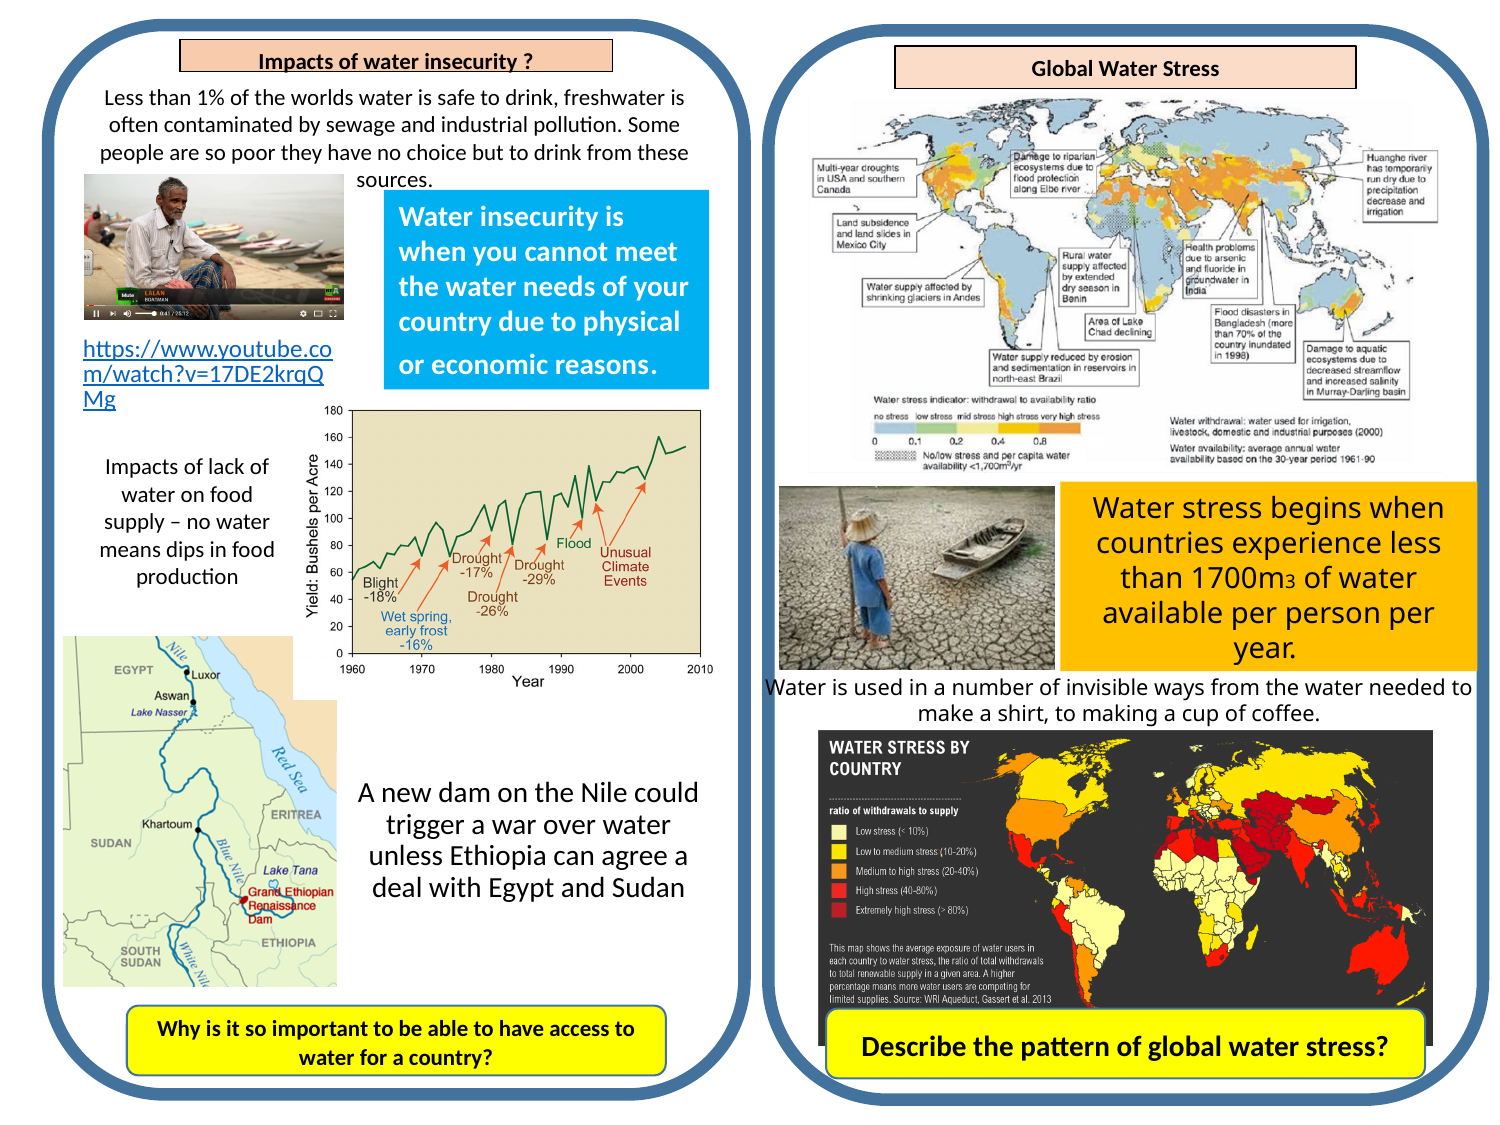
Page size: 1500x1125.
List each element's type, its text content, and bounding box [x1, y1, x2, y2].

text_box [68, 25, 724, 75]
text_box Water is used in a number of invisible ways from the water needed to make a shirt, to making a cup of coffee. [744, 666, 1495, 734]
picture [808, 92, 1444, 473]
picture [779, 485, 1055, 670]
text_box [768, 734, 1483, 1100]
text_box Why is it so important to be able to have access to water for a country? [126, 1005, 666, 1076]
text_box Water stress begins when countries experience less than 1700m3 of water available per person per year. [1060, 481, 1478, 666]
picture [84, 174, 344, 320]
text_box Impacts of water insecurity ? [180, 39, 613, 72]
text_box Global Water Stress [895, 46, 1356, 89]
text_box Water insecurity is when you cannot meet the water needs of your country due to physical or economic reasons. [383, 189, 710, 390]
picture [63, 394, 729, 987]
text_box Impacts of lack of water on food supply – no water means dips in food production [81, 444, 293, 597]
picture [818, 730, 1433, 1046]
text_box Less than 1% of the worlds water is safe to drink, freshwater is often contaminated by sewage and industrial pollution. Some people are so poor they have no choice but to drink from these sources. [65, 75, 725, 228]
text_box A new dam on the Nile could trigger a war over water unless Ethiopia can agree a deal with Egypt and Sudan [337, 751, 721, 911]
text_box Describe the pattern of global water stress? [826, 1046, 1426, 1079]
text_box [48, 76, 745, 1095]
text_box https://www.youtube.com/watch?v=17DE2krqQMg [68, 325, 349, 370]
text_box [768, 30, 1483, 666]
